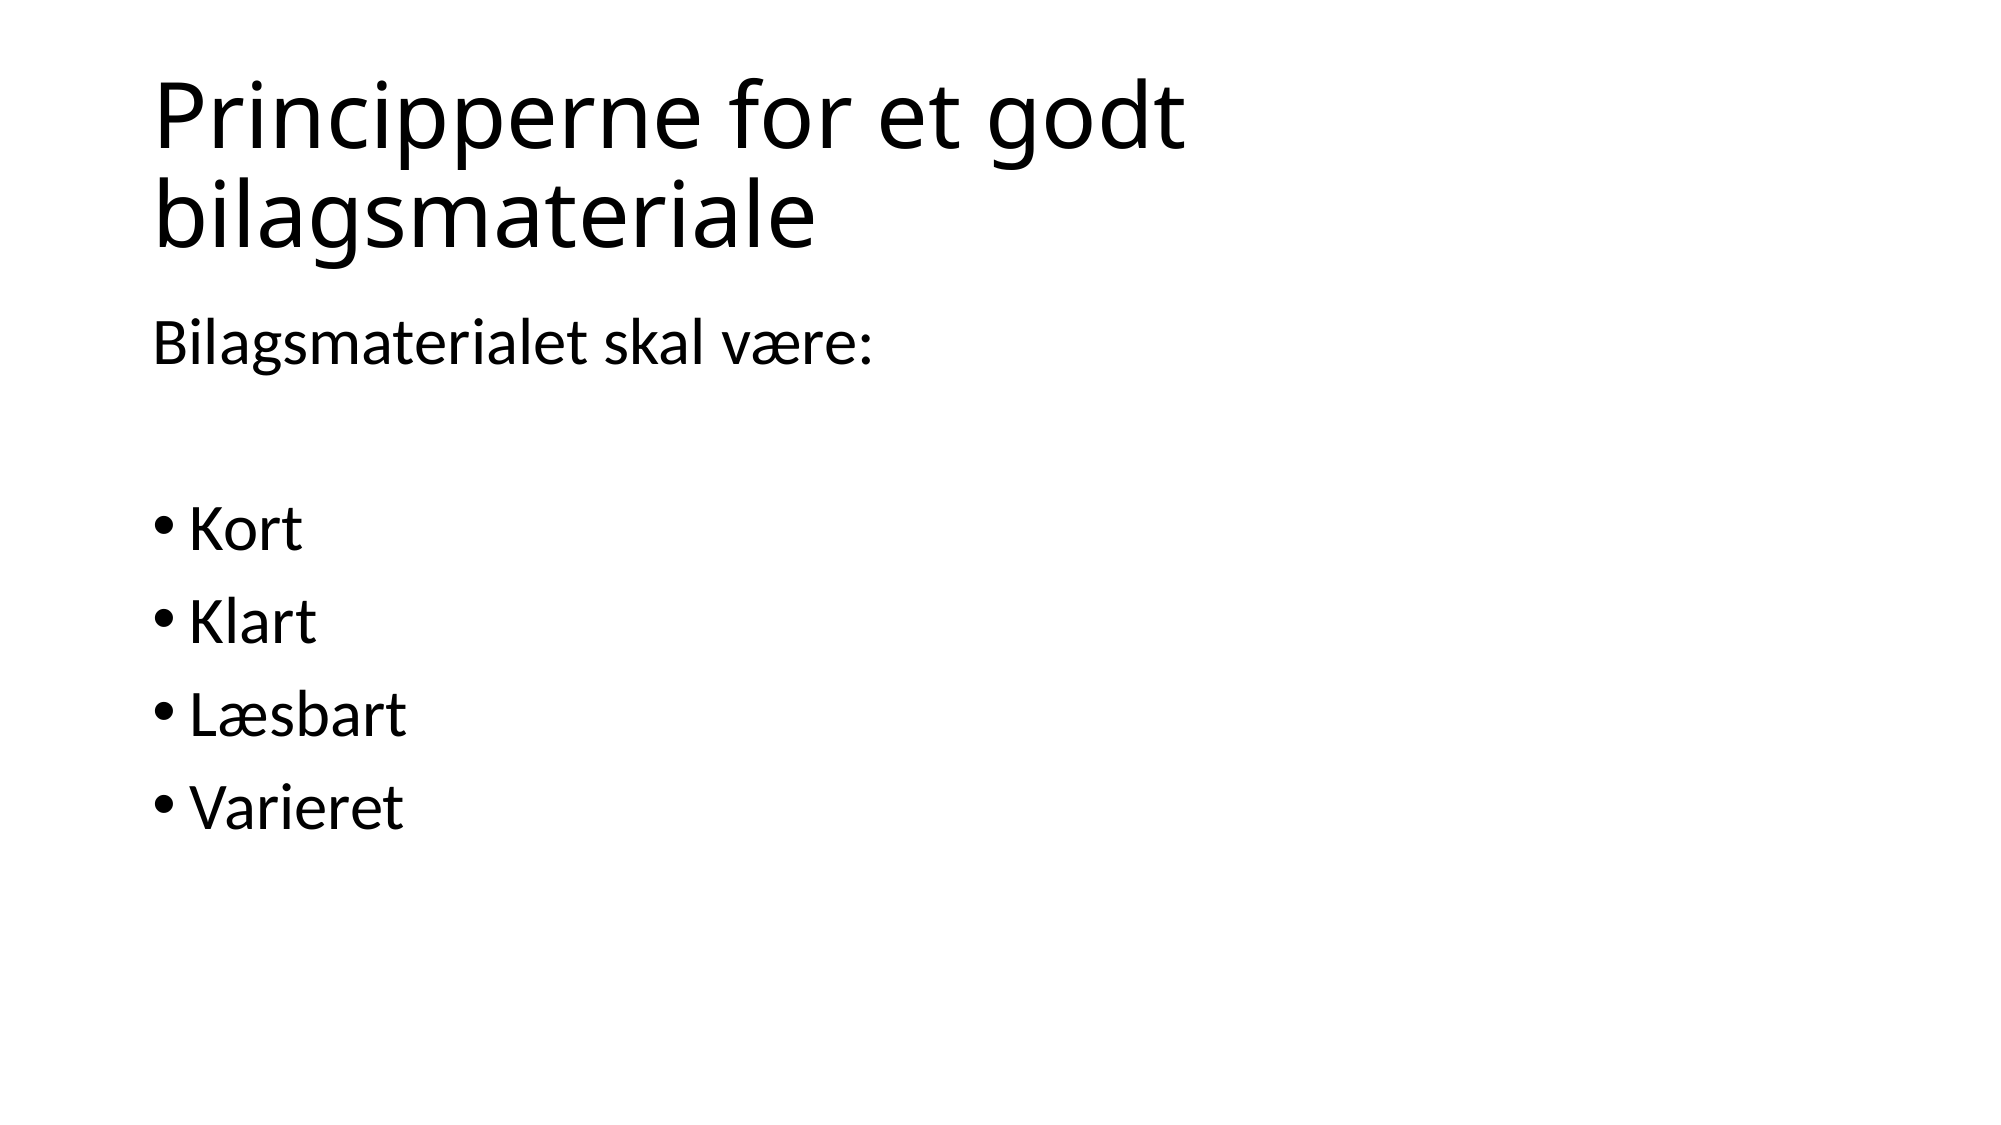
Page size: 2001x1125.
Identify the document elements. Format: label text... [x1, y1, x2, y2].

title Principperne for et godt bilagsmateriale [137, 59, 1863, 278]
list Bilagsmaterialet skal være: Kort Klart Læsbart Varieret [137, 299, 1863, 1014]
